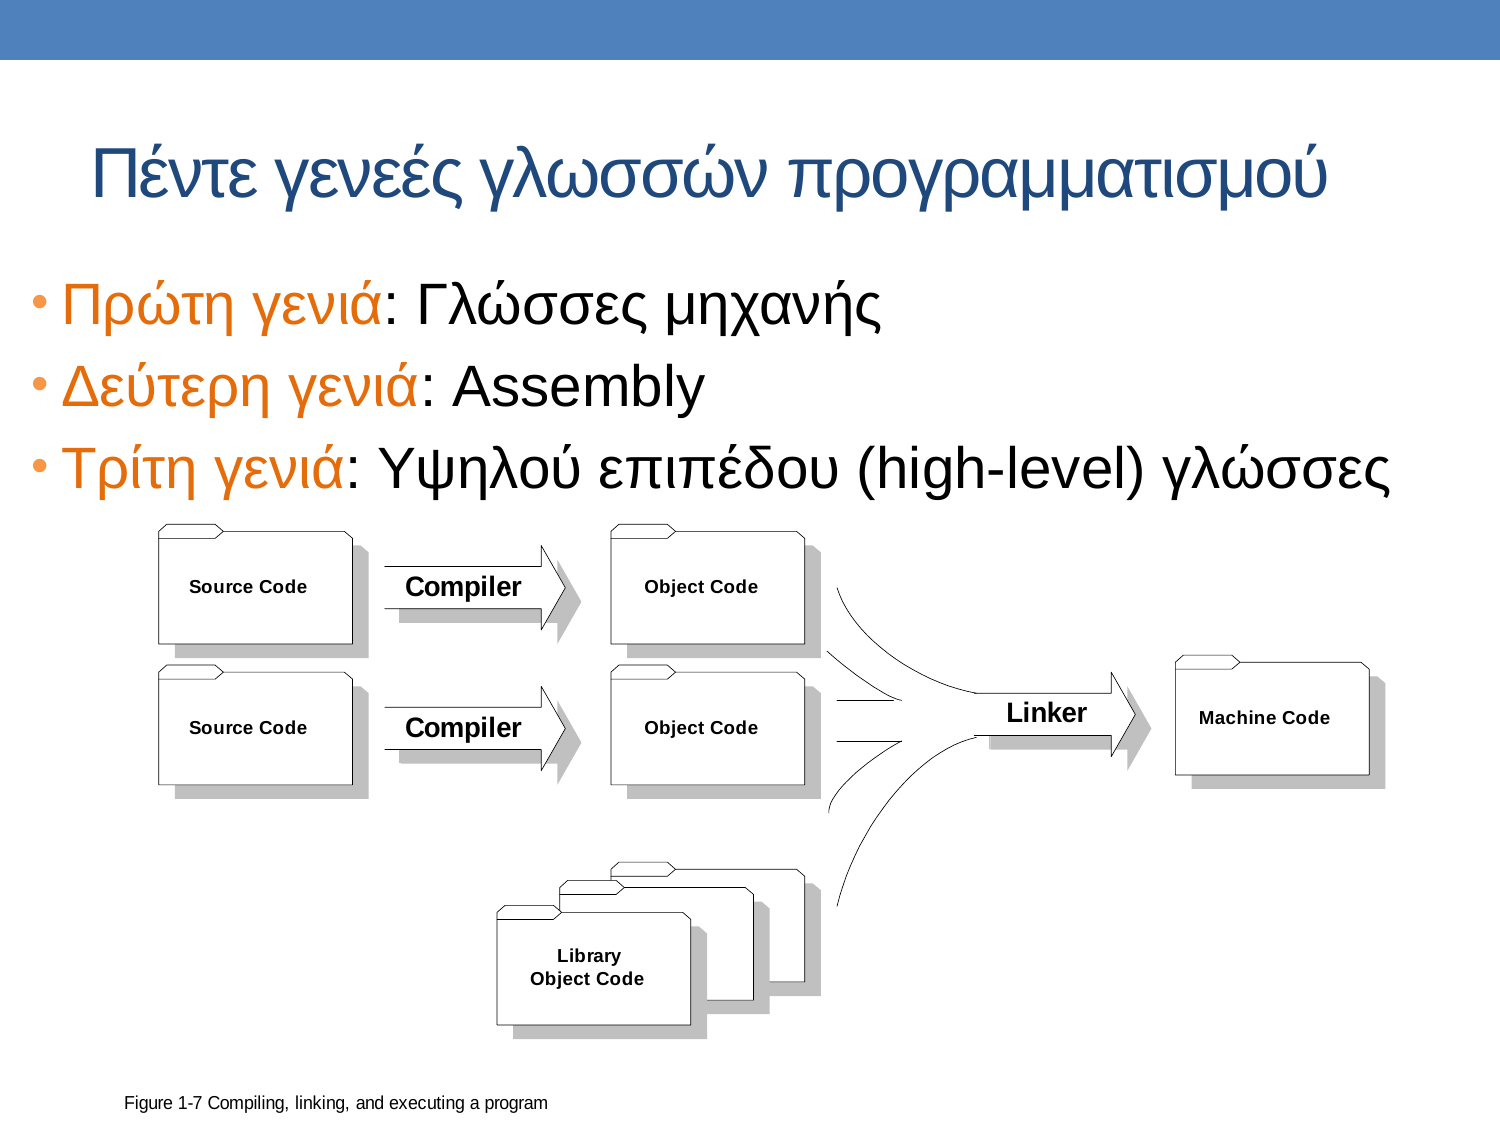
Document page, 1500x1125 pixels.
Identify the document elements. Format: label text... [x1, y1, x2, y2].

picture [62, 522, 1388, 1125]
list Πρώτη γενιά: Γλώσσες μηχανής Δεύτερη γενιά: Assembly Τρίτη γενιά: Υψηλού επιπέδου (high-level) γλώσσες [15, 259, 1413, 1060]
title Πέντε γενεές γλωσσών προγραμματισμού [75, 87, 1425, 250]
